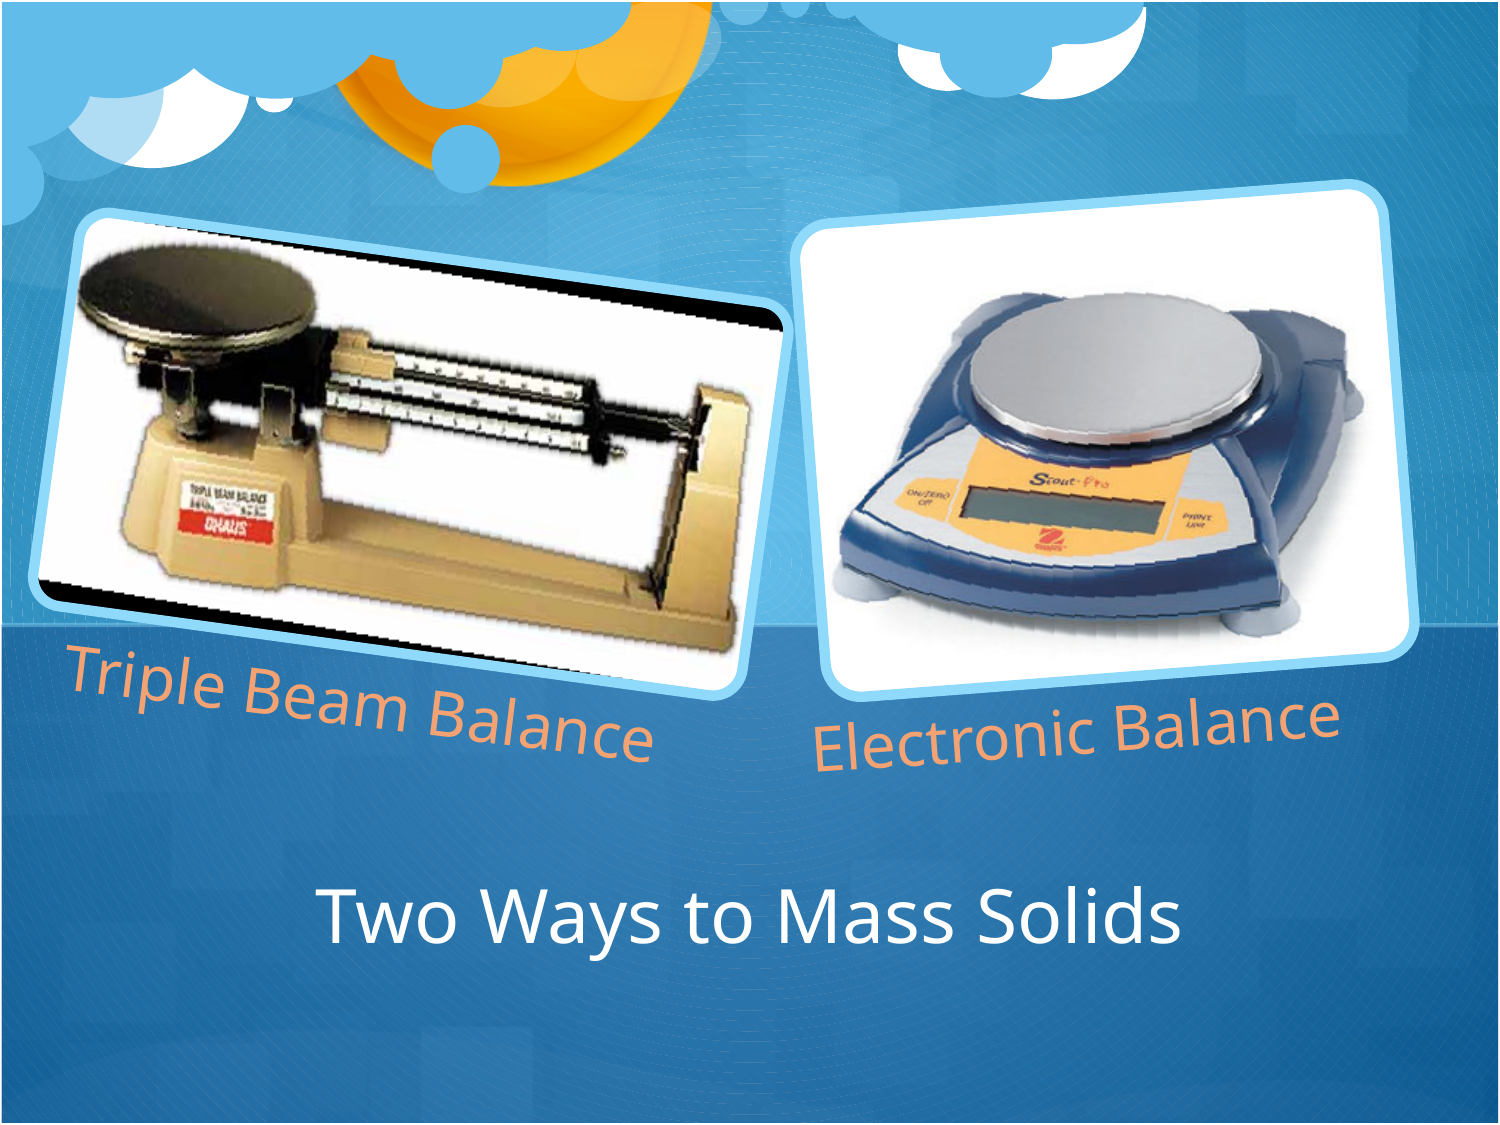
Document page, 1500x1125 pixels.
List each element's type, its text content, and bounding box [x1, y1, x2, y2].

title Two Ways to Mass Solids [116, 847, 1383, 967]
text_box Electronic Balance [792, 654, 1488, 794]
text_box Triple Beam Balance [44, 660, 741, 794]
picture [2, 2, 1498, 1123]
